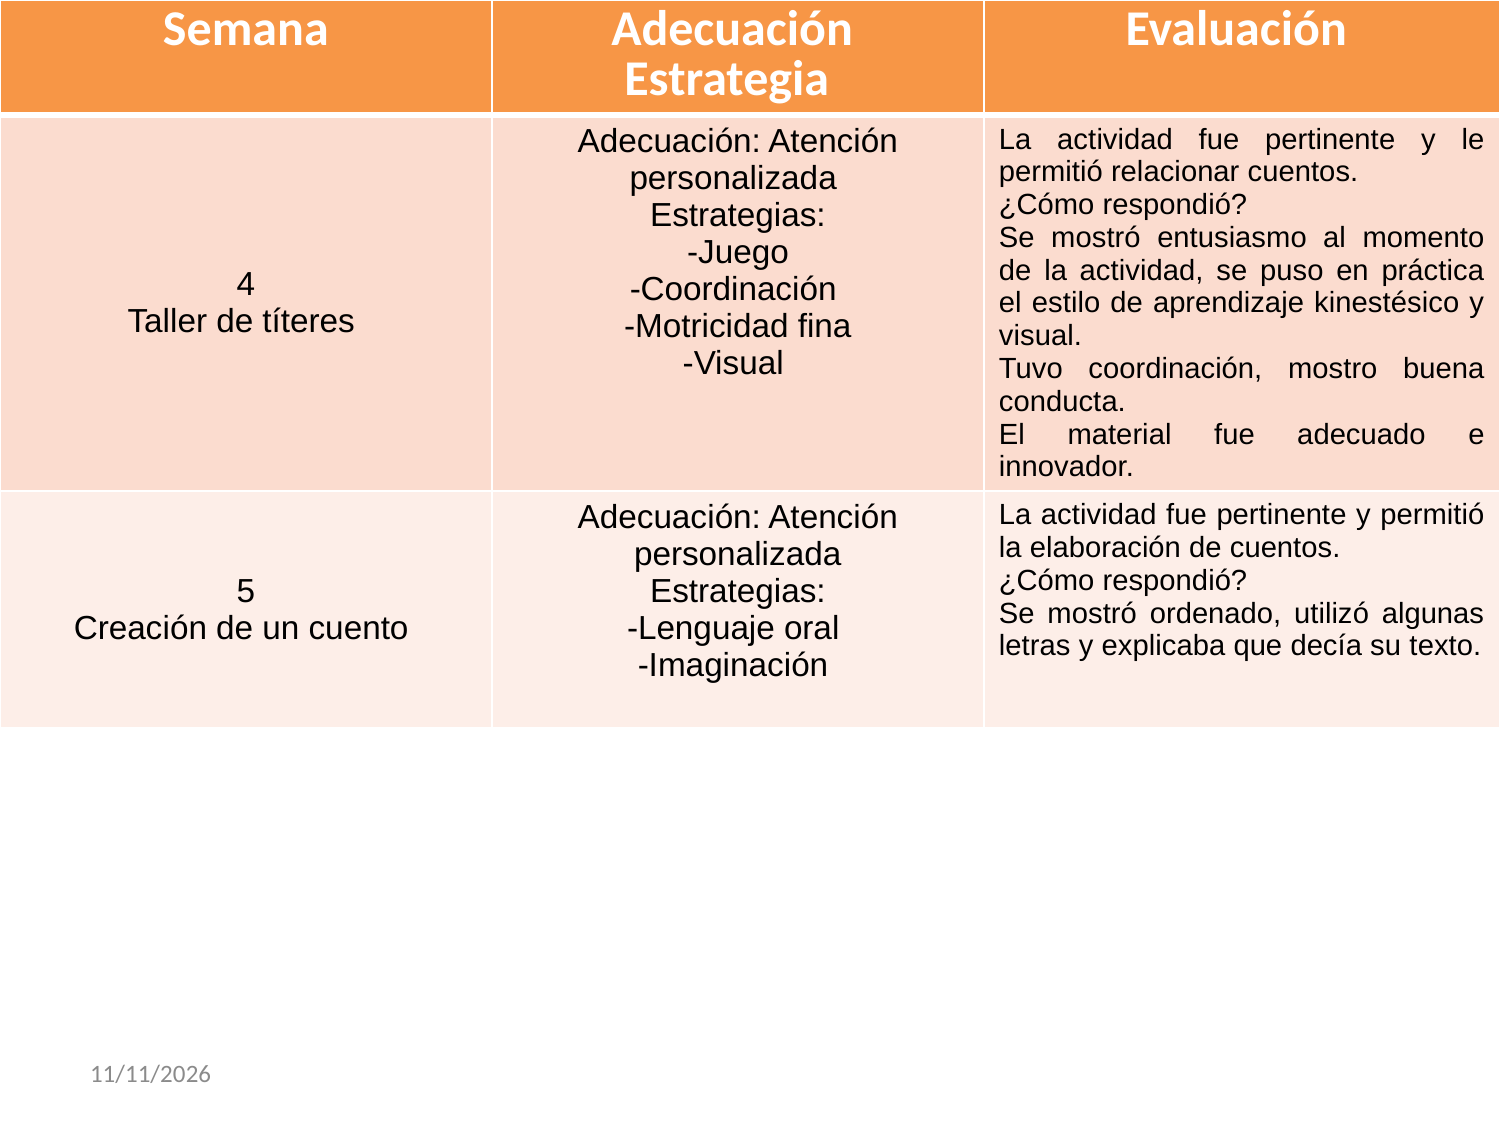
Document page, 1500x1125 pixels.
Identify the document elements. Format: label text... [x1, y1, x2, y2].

table_cell La actividad fue pertinente y le permitió relacionar cuentos. ¿Cómo respondió? Se mostró entusiasmo al momento de la actividad, se puso en práctica el estilo de aprendizaje kinestésico y visual. Tuvo coordinación, mostro buena conducta. El material fue adecuado e innovador. [985, 118, 1499, 490]
table_cell La actividad fue pertinente y permitió la elaboración de cuentos. ¿Cómo respondió? Se mostró ordenado, utilizó algunas letras y explicaba que decía su texto. [985, 492, 1499, 727]
table_cell 4 Taller de títeres [1, 118, 491, 490]
table_header Adecuación Estrategia [493, 1, 983, 112]
table_header Semana [1, 1, 491, 112]
table_cell Adecuación: Atención personalizada Estrategias: -Lenguaje oral -Imaginación [493, 492, 983, 727]
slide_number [75, 1042, 425, 1103]
table_cell 5 Creación de un cuento [1, 492, 491, 727]
table_header Evaluación [985, 1, 1499, 112]
table_cell Adecuación: Atención personalizada Estrategias: -Juego -Coordinación -Motricidad fina -Visual [493, 118, 983, 490]
